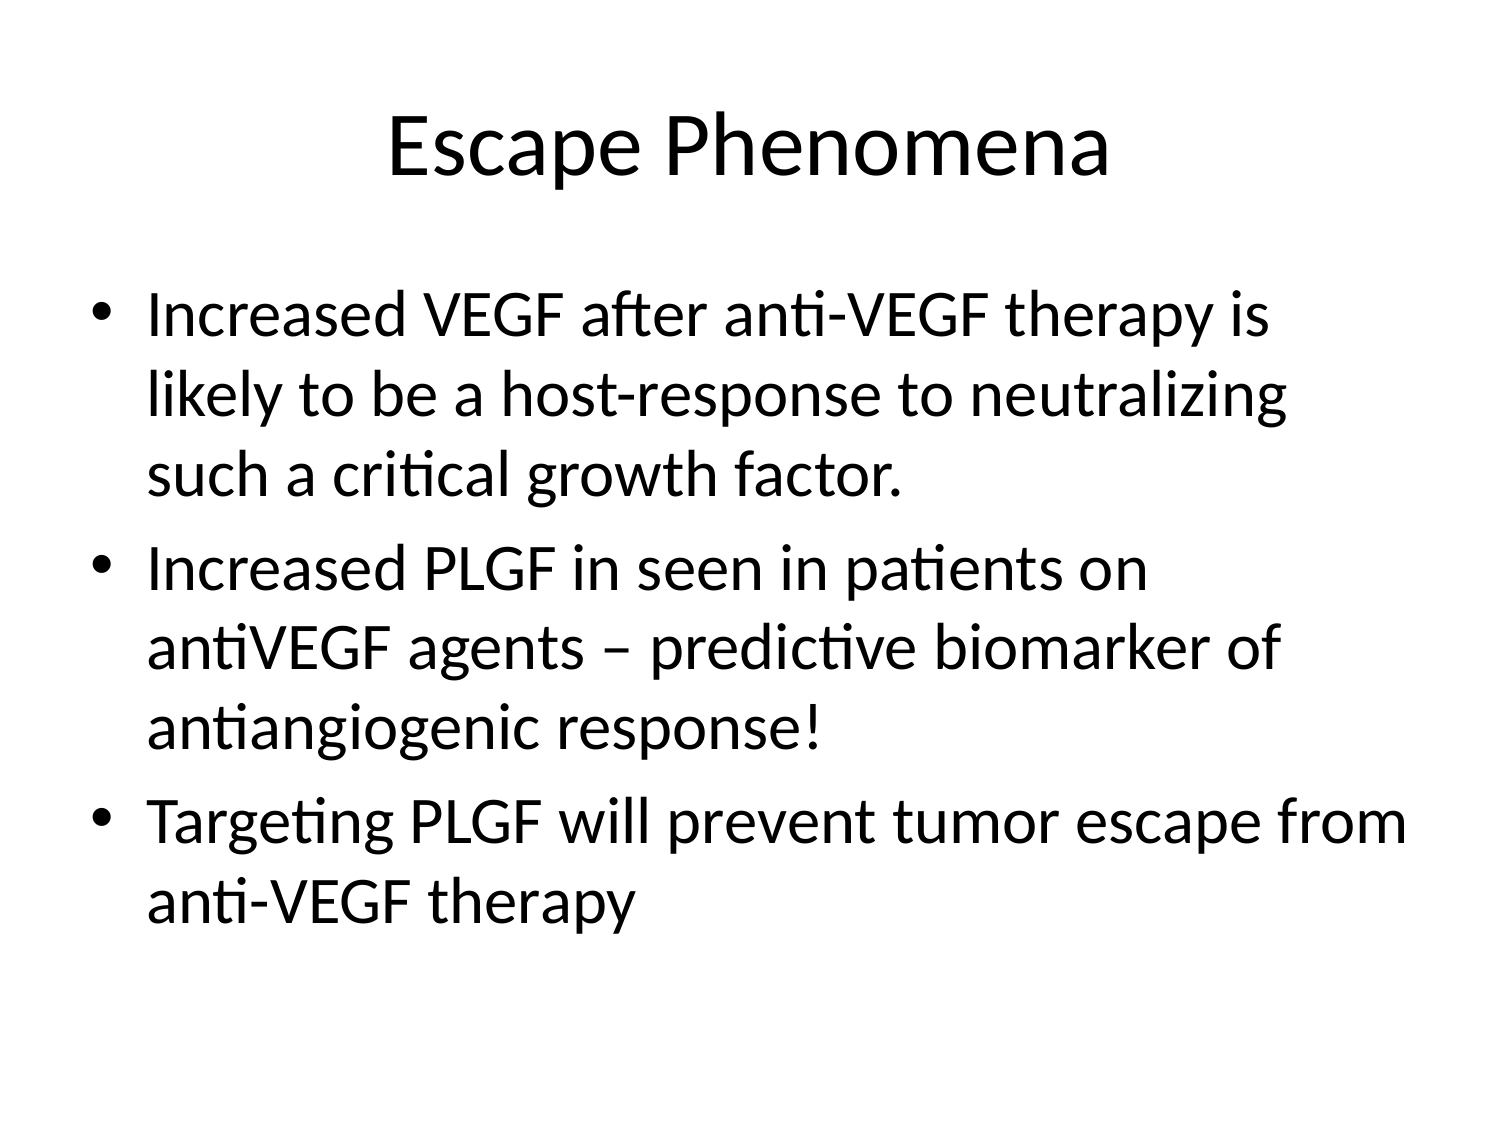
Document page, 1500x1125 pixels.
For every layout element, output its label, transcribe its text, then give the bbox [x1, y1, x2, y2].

title Escape Phenomena [75, 45, 1425, 233]
list Increased VEGF after anti-VEGF therapy is likely to be a host-response to neutralizing such a critical growth factor. Increased PLGF in seen in patients on antiVEGF agents – predictive biomarker of antiangiogenic response! Targeting PLGF will prevent tumor escape from anti-VEGF therapy [75, 262, 1425, 1005]
